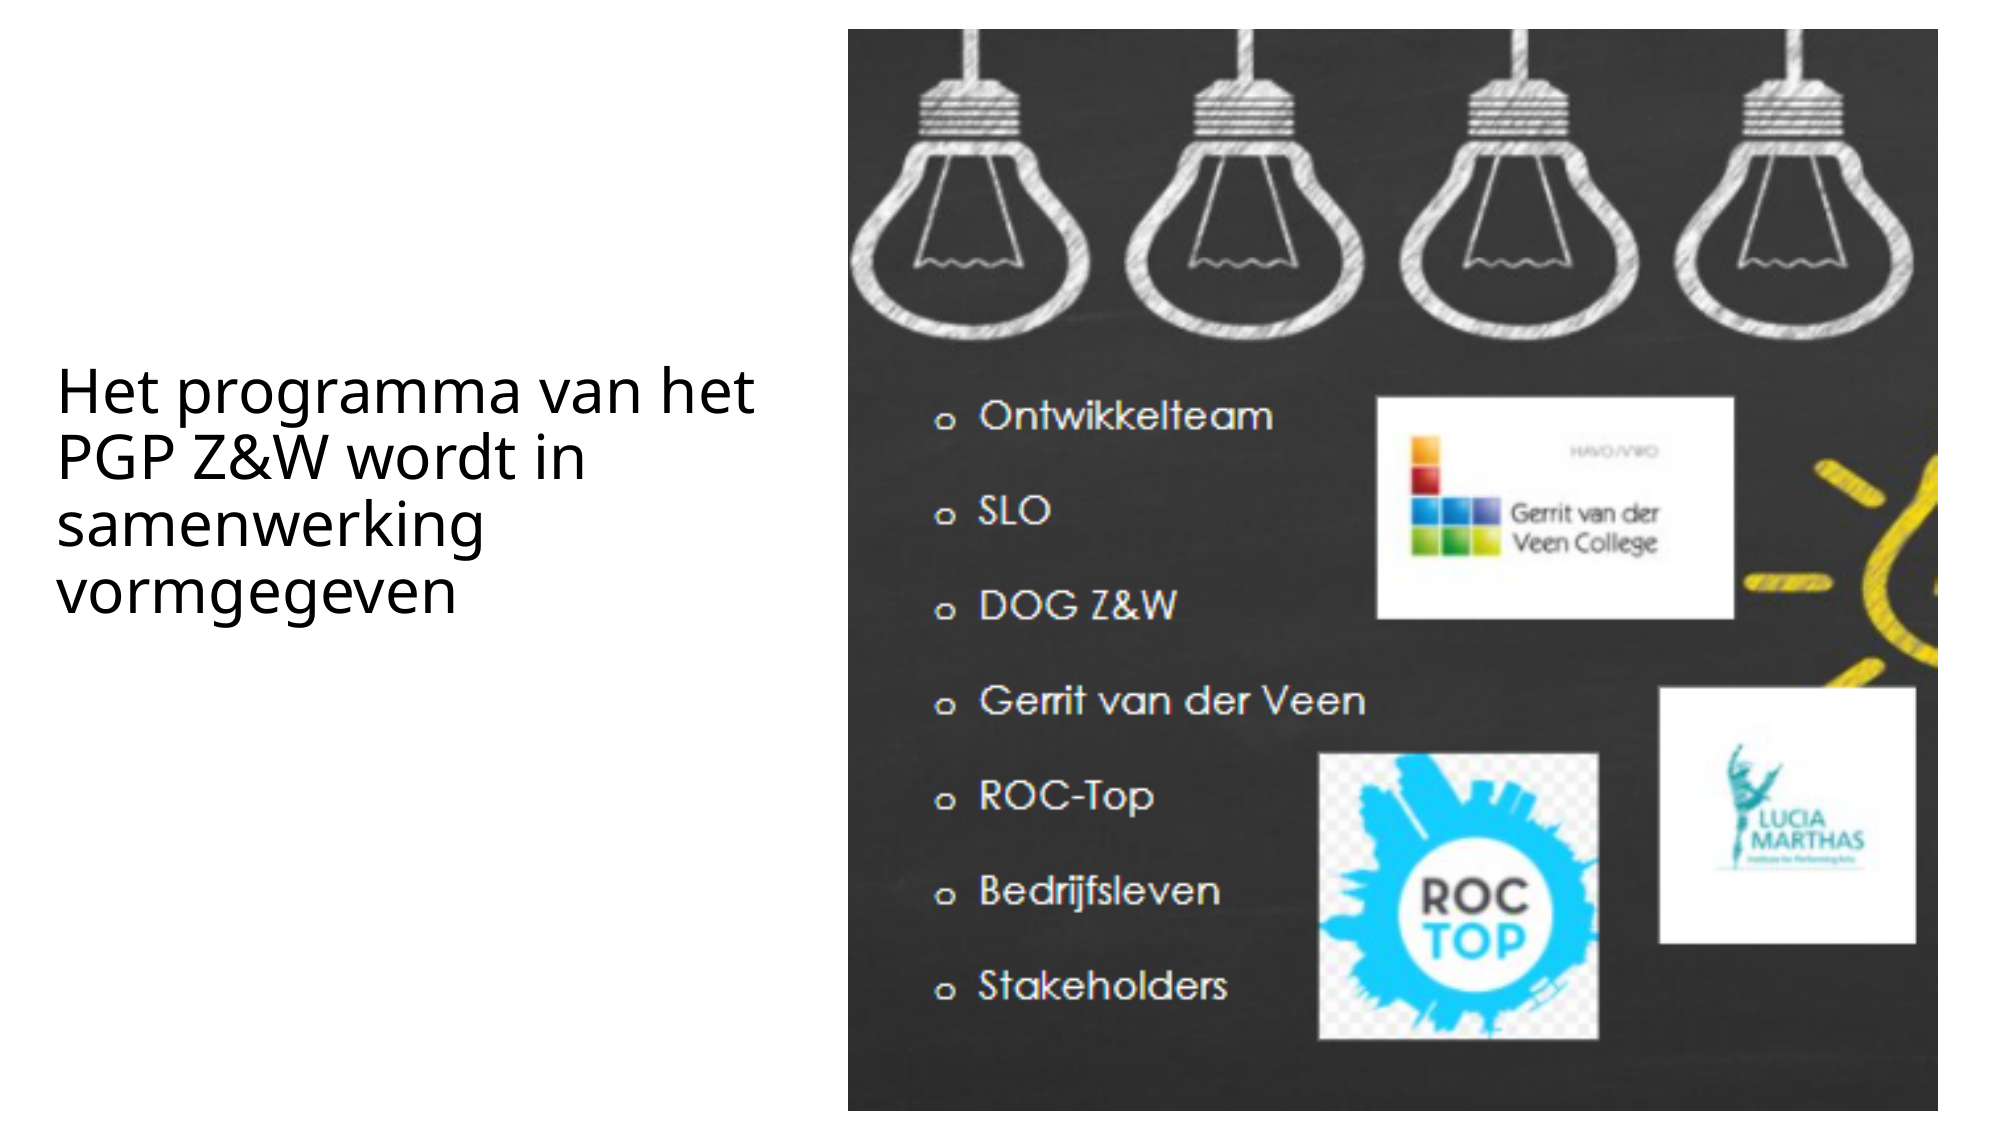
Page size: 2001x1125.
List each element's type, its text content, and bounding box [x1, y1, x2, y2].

picture [848, 29, 1938, 1111]
title Het programma van het PGP Z&W wordt in samenwerking vormgegeven [41, 350, 848, 635]
